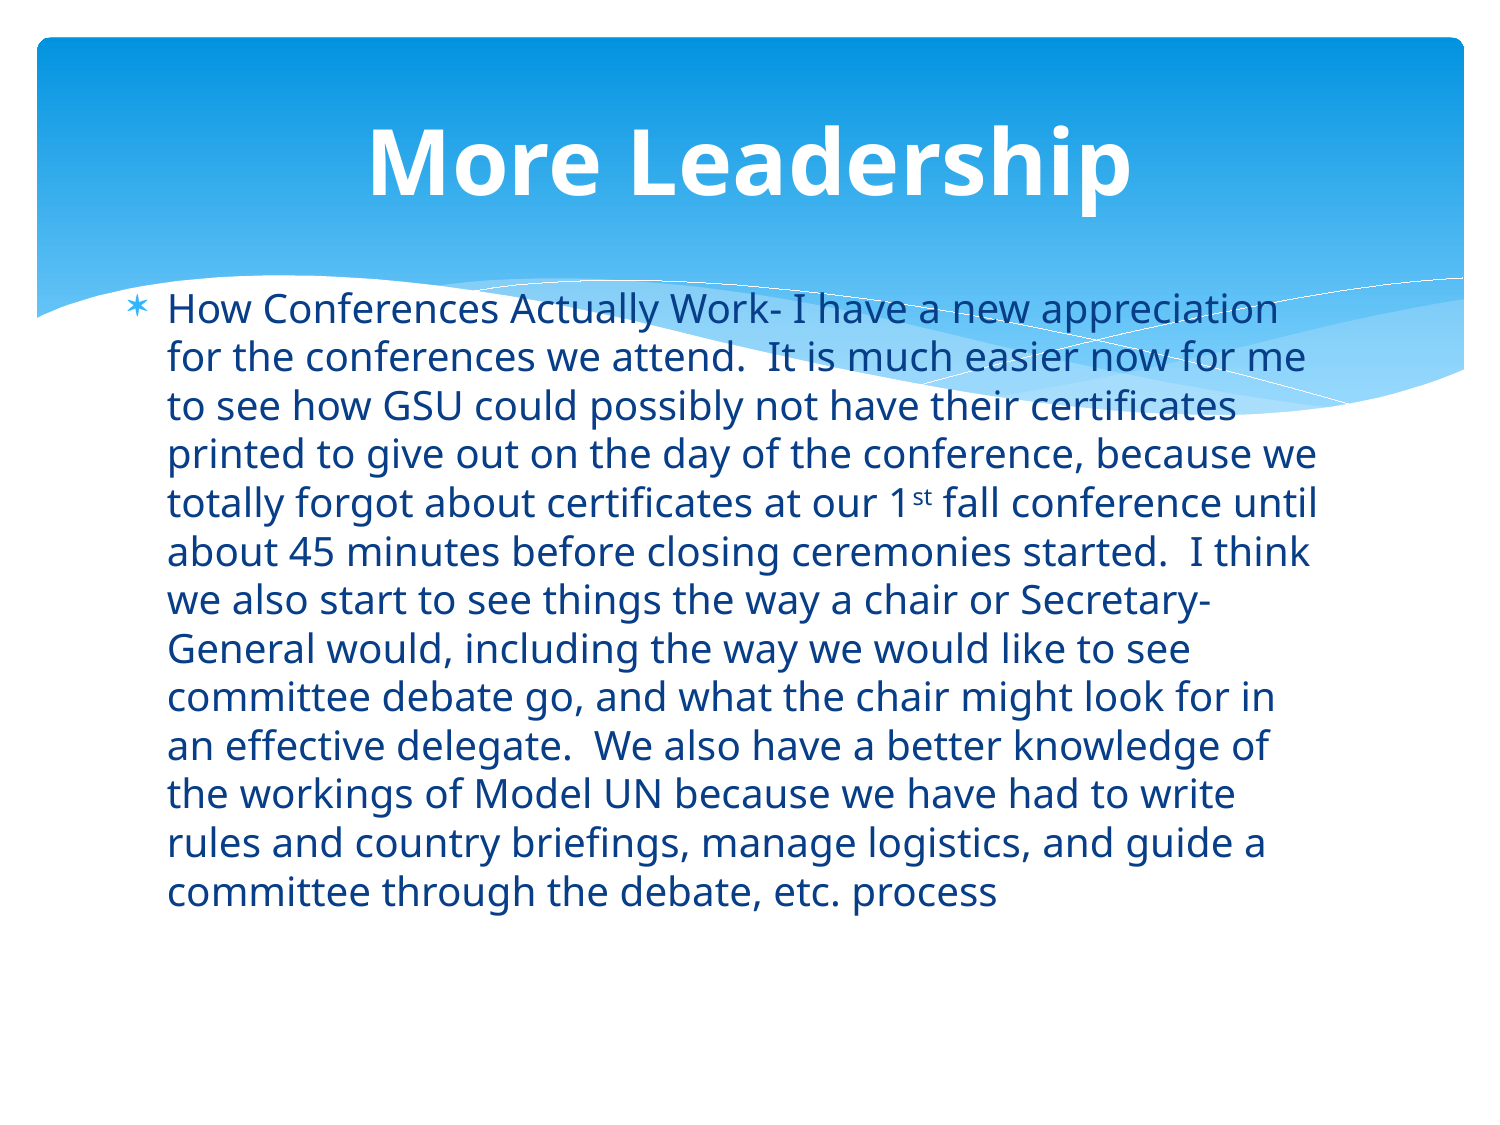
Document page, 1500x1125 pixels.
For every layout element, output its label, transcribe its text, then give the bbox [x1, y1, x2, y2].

title More Leadership [75, 55, 1425, 261]
list How Conferences Actually Work- I have a new appreciation for the conferences we attend. It is much easier now for me to see how GSU could possibly not have their certificates printed to give out on the day of the conference, because we totally forgot about certificates at our 1st fall conference until about 45 minutes before closing ceremonies started. I think we also start to see things the way a chair or Secretary-General would, including the way we would like to see committee debate go, and what the chair might look for in an effective delegate. We also have a better knowledge of the workings of Model UN because we have had to write rules and country briefings, manage logistics, and guide a committee through the debate, etc. process [112, 275, 1350, 963]
